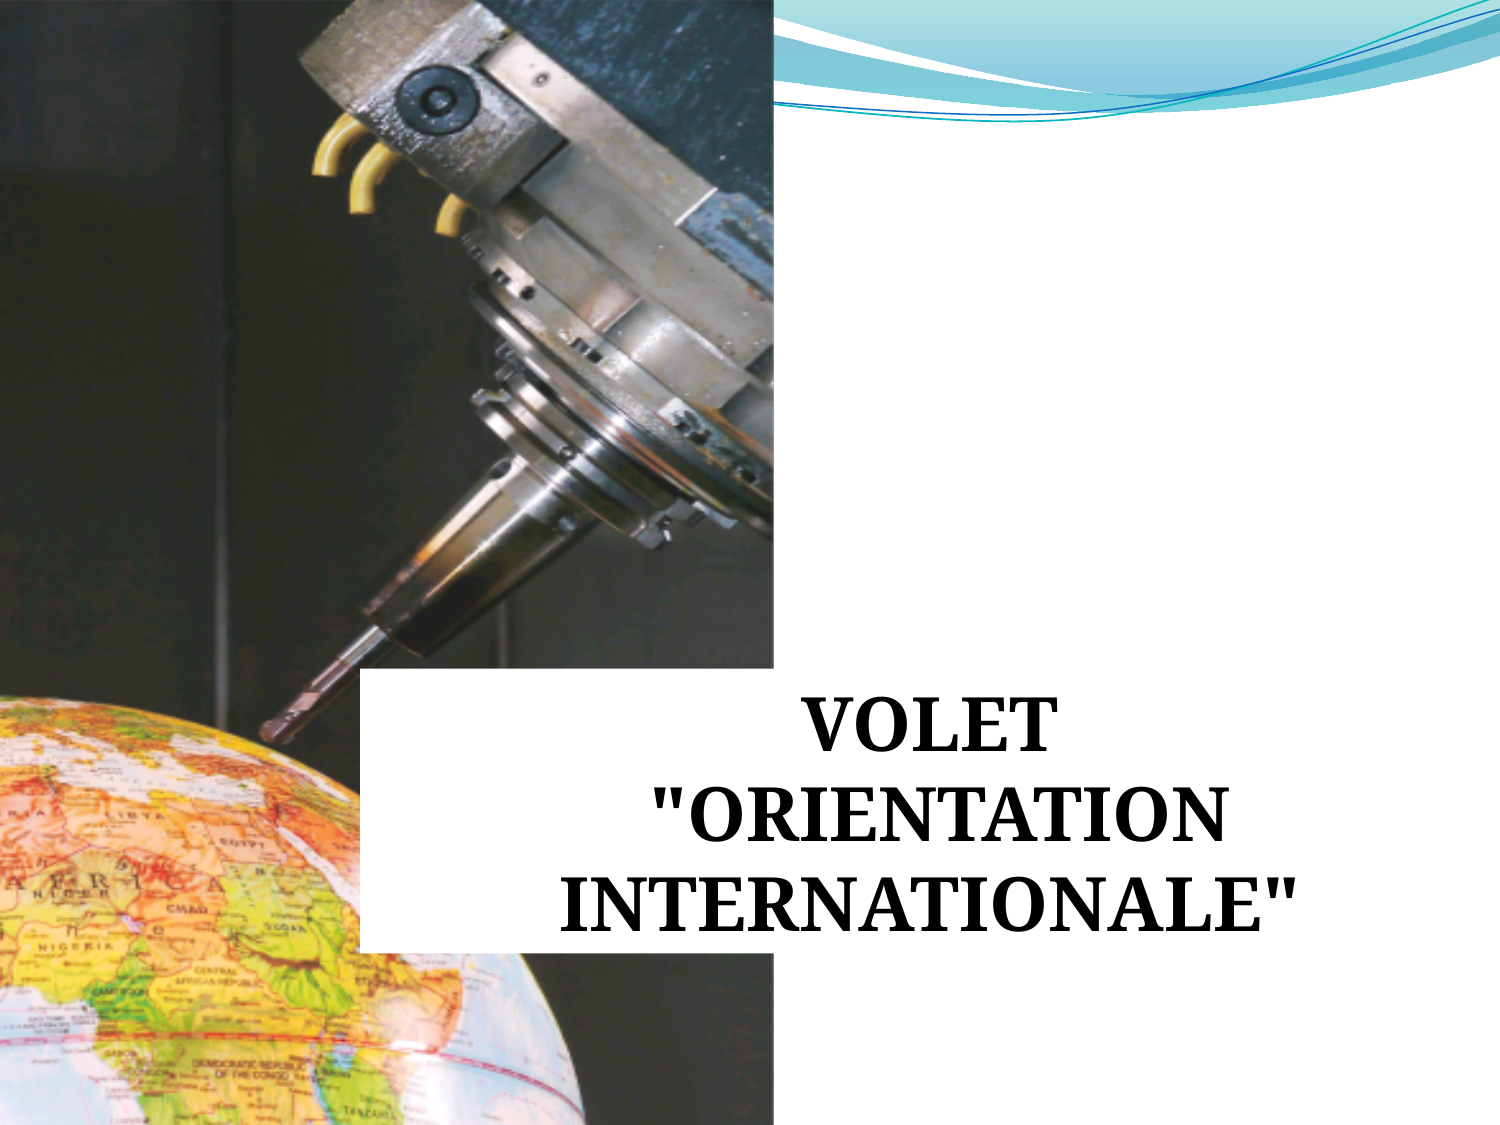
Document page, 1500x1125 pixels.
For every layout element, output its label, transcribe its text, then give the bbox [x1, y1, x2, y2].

picture [0, 0, 774, 1125]
text_box VOLET "ORIENTATION INTERNATIONALE" [779, 668, 1500, 954]
